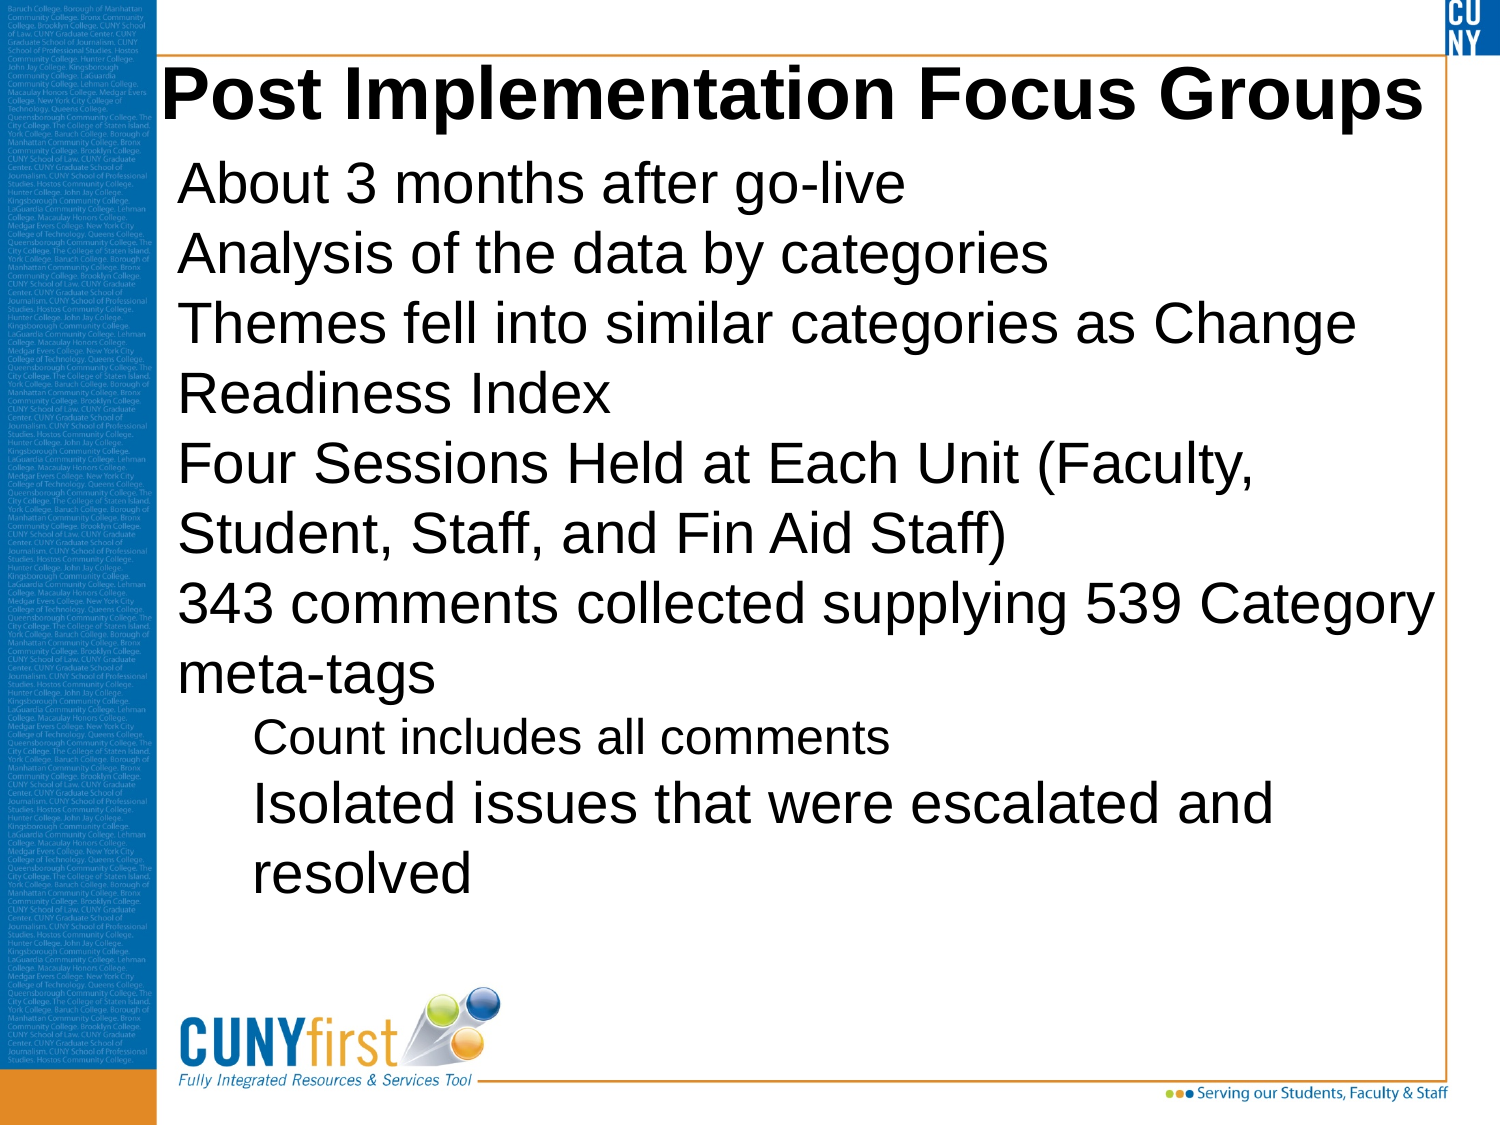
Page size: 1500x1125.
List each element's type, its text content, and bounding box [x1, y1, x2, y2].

title Post Implementation Focus Groups [137, 37, 1450, 175]
picture [0, 0, 1500, 1125]
list About 3 months after go-live Analysis of the data by categories Themes fell into similar categories as Change Readiness Index Four Sessions Held at Each Unit (Faculty, Student, Staff, and Fin Aid Staff) 343 comments collected supplying 539 Category meta-tags Count includes all comments Isolated issues that were escalated and resolved [162, 137, 1500, 1075]
